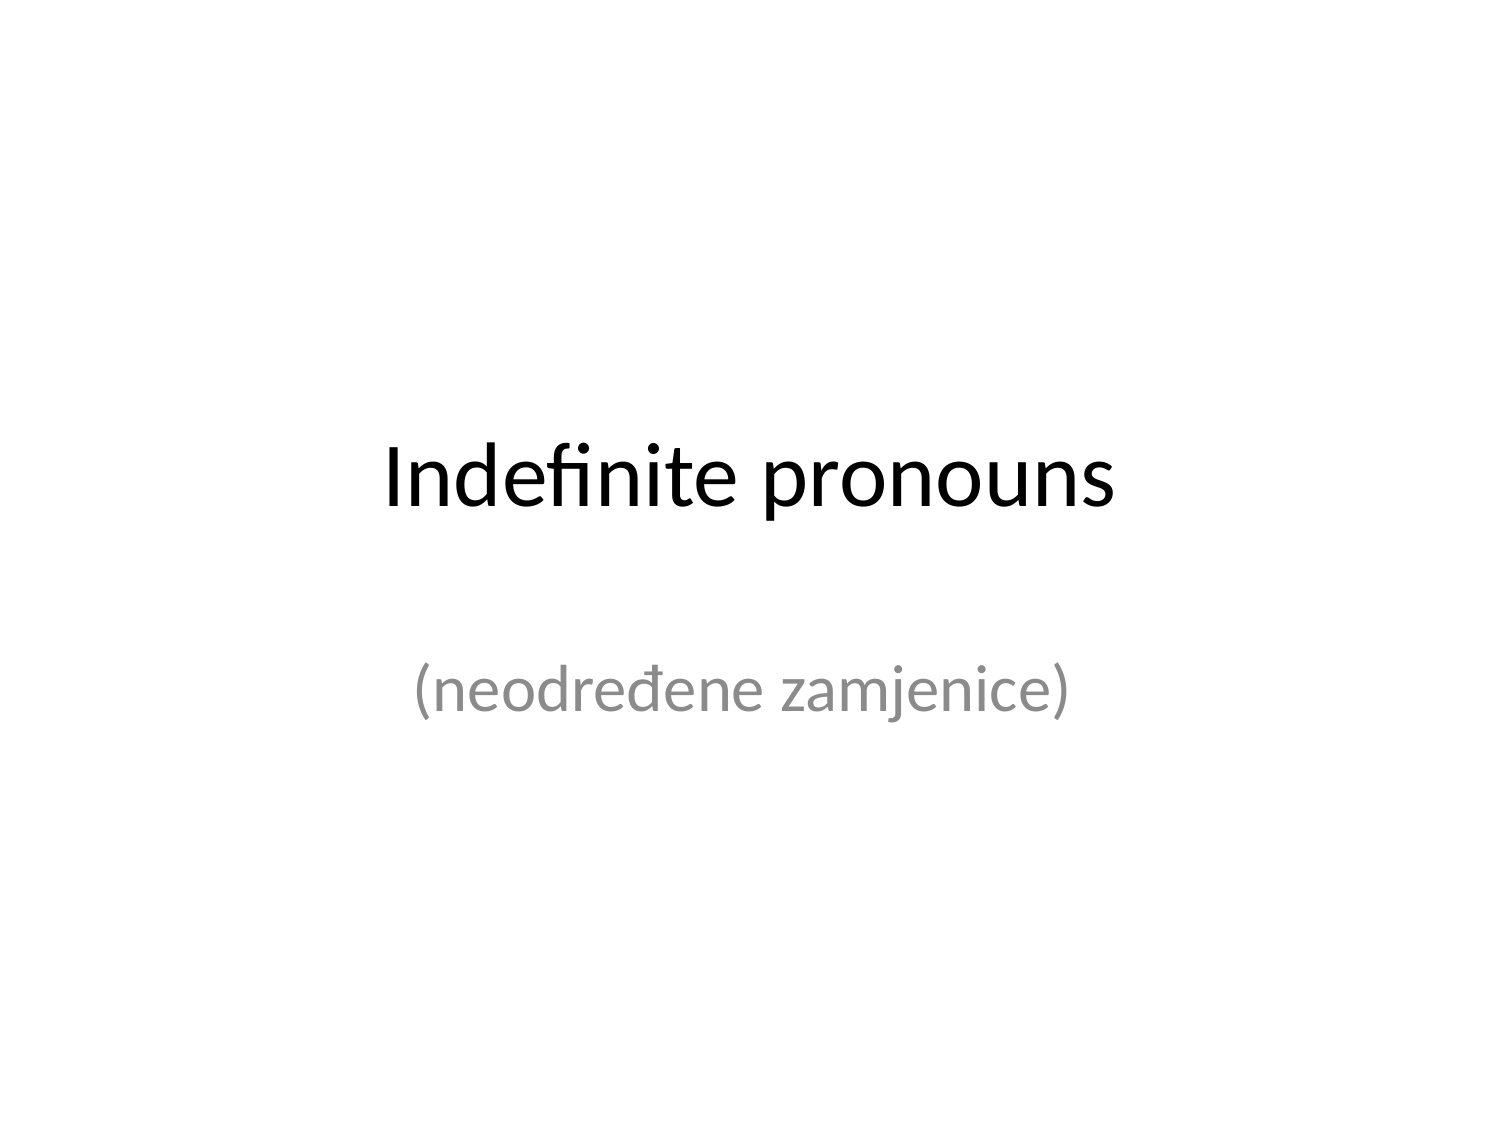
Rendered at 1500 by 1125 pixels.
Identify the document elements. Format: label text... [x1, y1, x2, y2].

subtitle (neodređene zamjenice) [225, 637, 1275, 925]
title Indefinite pronouns [112, 349, 1388, 591]
